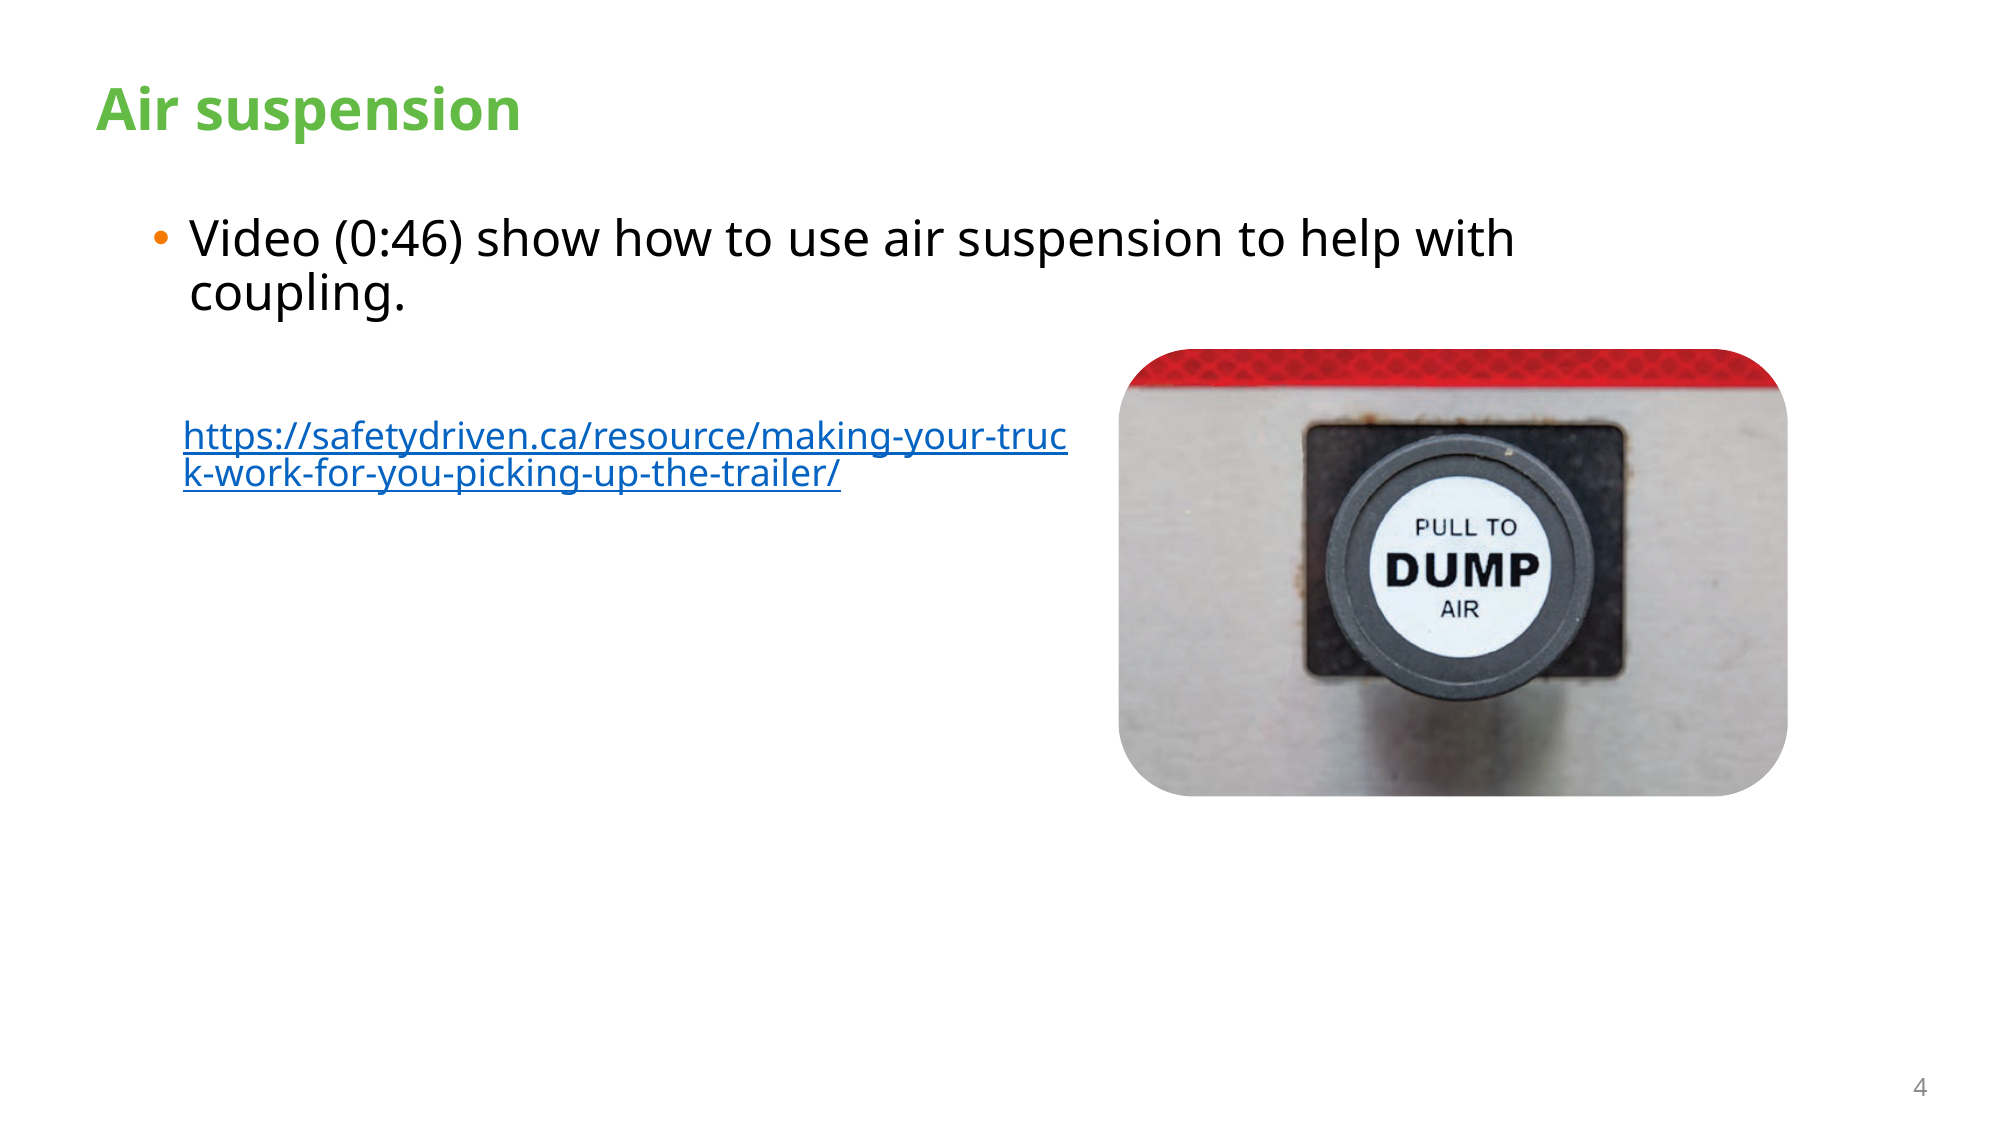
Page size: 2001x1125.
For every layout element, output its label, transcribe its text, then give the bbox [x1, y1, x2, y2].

text_box https://safetydriven.ca/resource/making-your-truck-work-for-you-picking-up-the-trailer/ [168, 404, 1088, 516]
slide_number 4 [1477, 1045, 1928, 1106]
title Air suspension [96, 73, 1825, 150]
list Video (0:46) show how to use air suspension to help with coupling. [137, 205, 1684, 462]
picture [1118, 349, 1788, 797]
